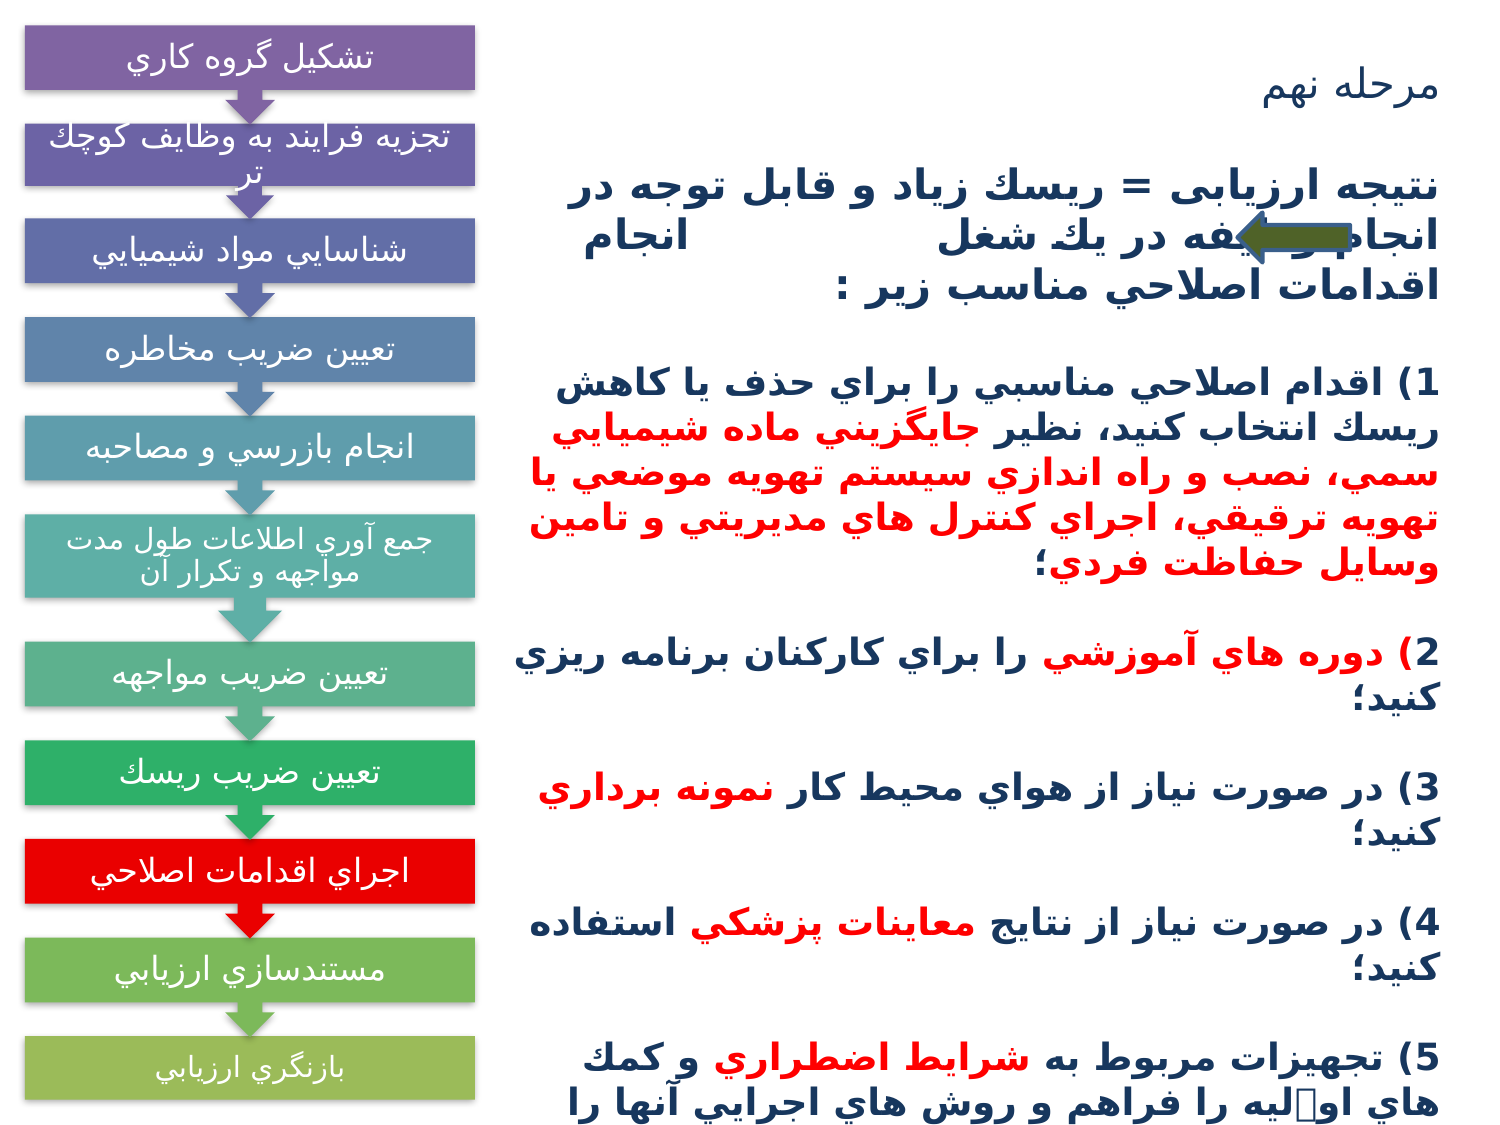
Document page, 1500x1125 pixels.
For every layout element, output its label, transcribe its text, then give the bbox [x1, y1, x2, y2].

text_box مرحله نهم نتیجه ارزیابی = ريسك زياد و قابل توجه در انجام وظيفه در يك شغل انجام اقدامات اصلاحي مناسب زیر : 1) اقدام اصلاحي مناسبي را براي حذف يا كاهش ريسك انتخاب كنيد، نظير جايگزيني ماده شيميايي سمي، نصب و راه اندازي سيستم تهويه موضعي يا تهويه ترقيقي، اجراي كنترل هاي مديريتي و تامين وسايل حفاظت فردي؛ 2) دوره هاي آموزشي را براي كاركنان برنامه ريزي كنيد؛ 3) در صورت نياز از هواي محيط كار نمونه برداري كنيد؛ 4) در صورت نياز از نتايج معاينات پزشكي استفاده كنيد؛ 5) تجهيزات مربوط به شرايط اضطراري و كمك هاي اوليه را فراهم و روش هاي اجرايي آنها را بررسي كنيد. [487, 49, 1456, 1125]
text_box [1235, 210, 1353, 265]
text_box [24, 24, 476, 1101]
